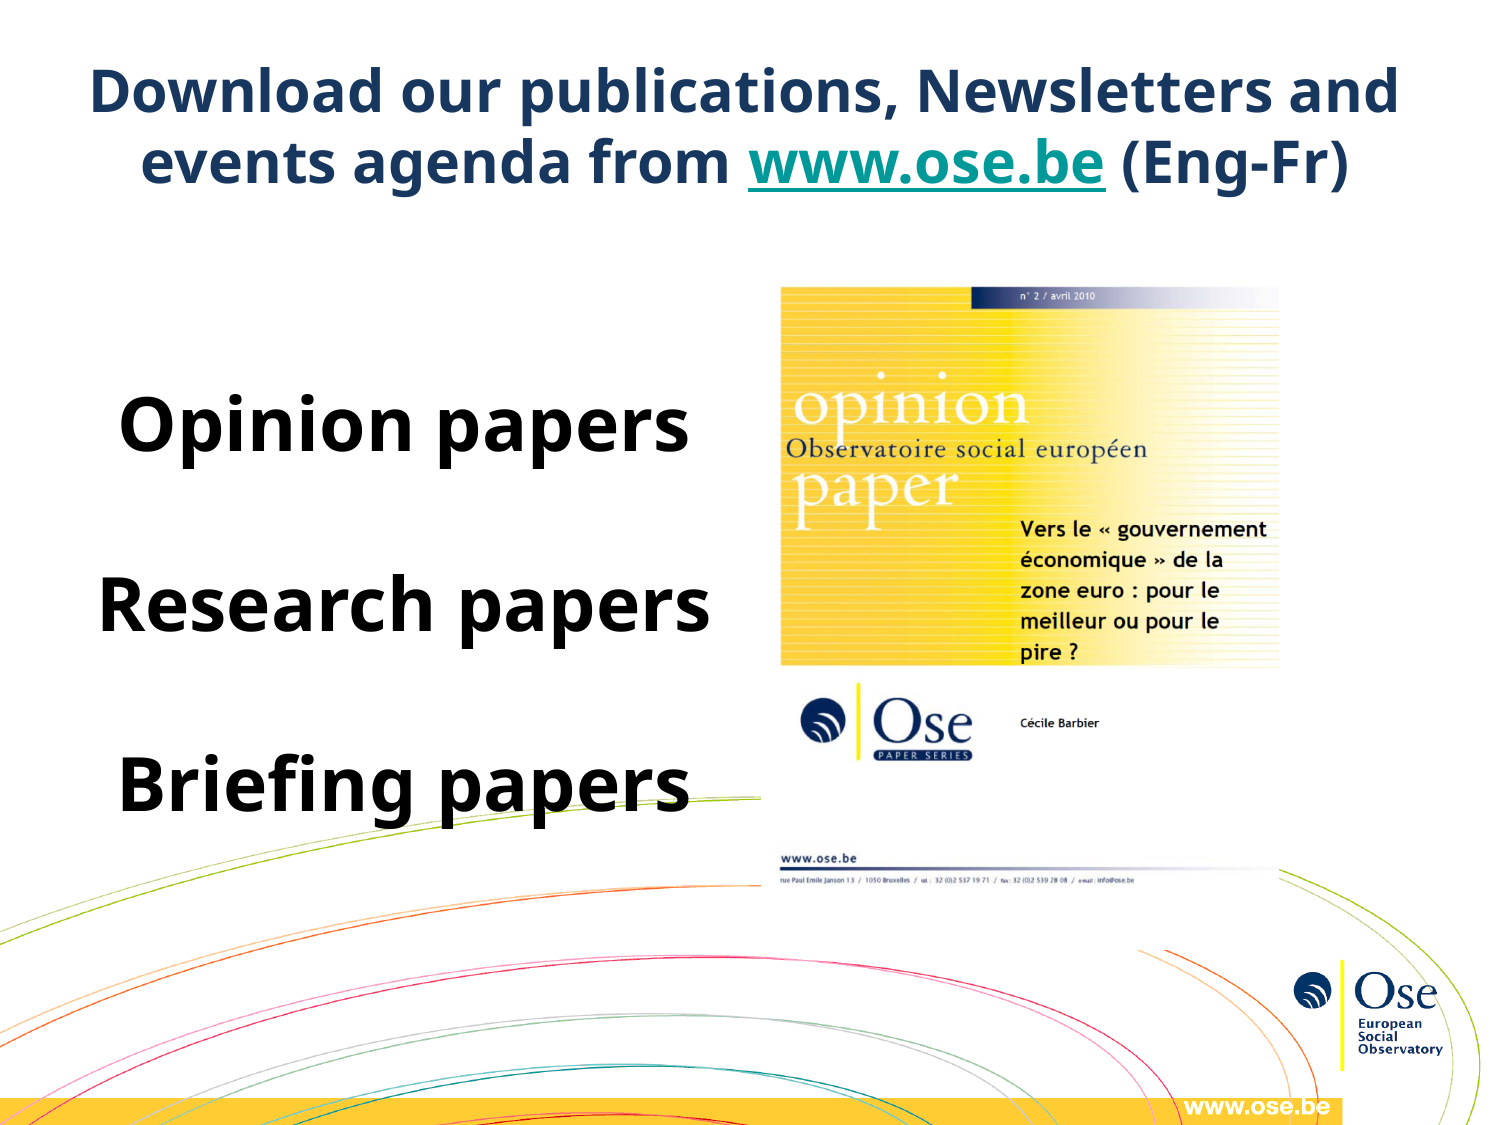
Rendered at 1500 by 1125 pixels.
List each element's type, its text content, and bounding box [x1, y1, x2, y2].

text_box Opinion papers Research papers Briefing papers [64, 279, 744, 971]
picture [0, 0, 1500, 1125]
title Download our publications, Newsletters and events agenda from www.ose.be (Eng-Fr) [70, 35, 1421, 223]
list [761, 245, 1279, 950]
